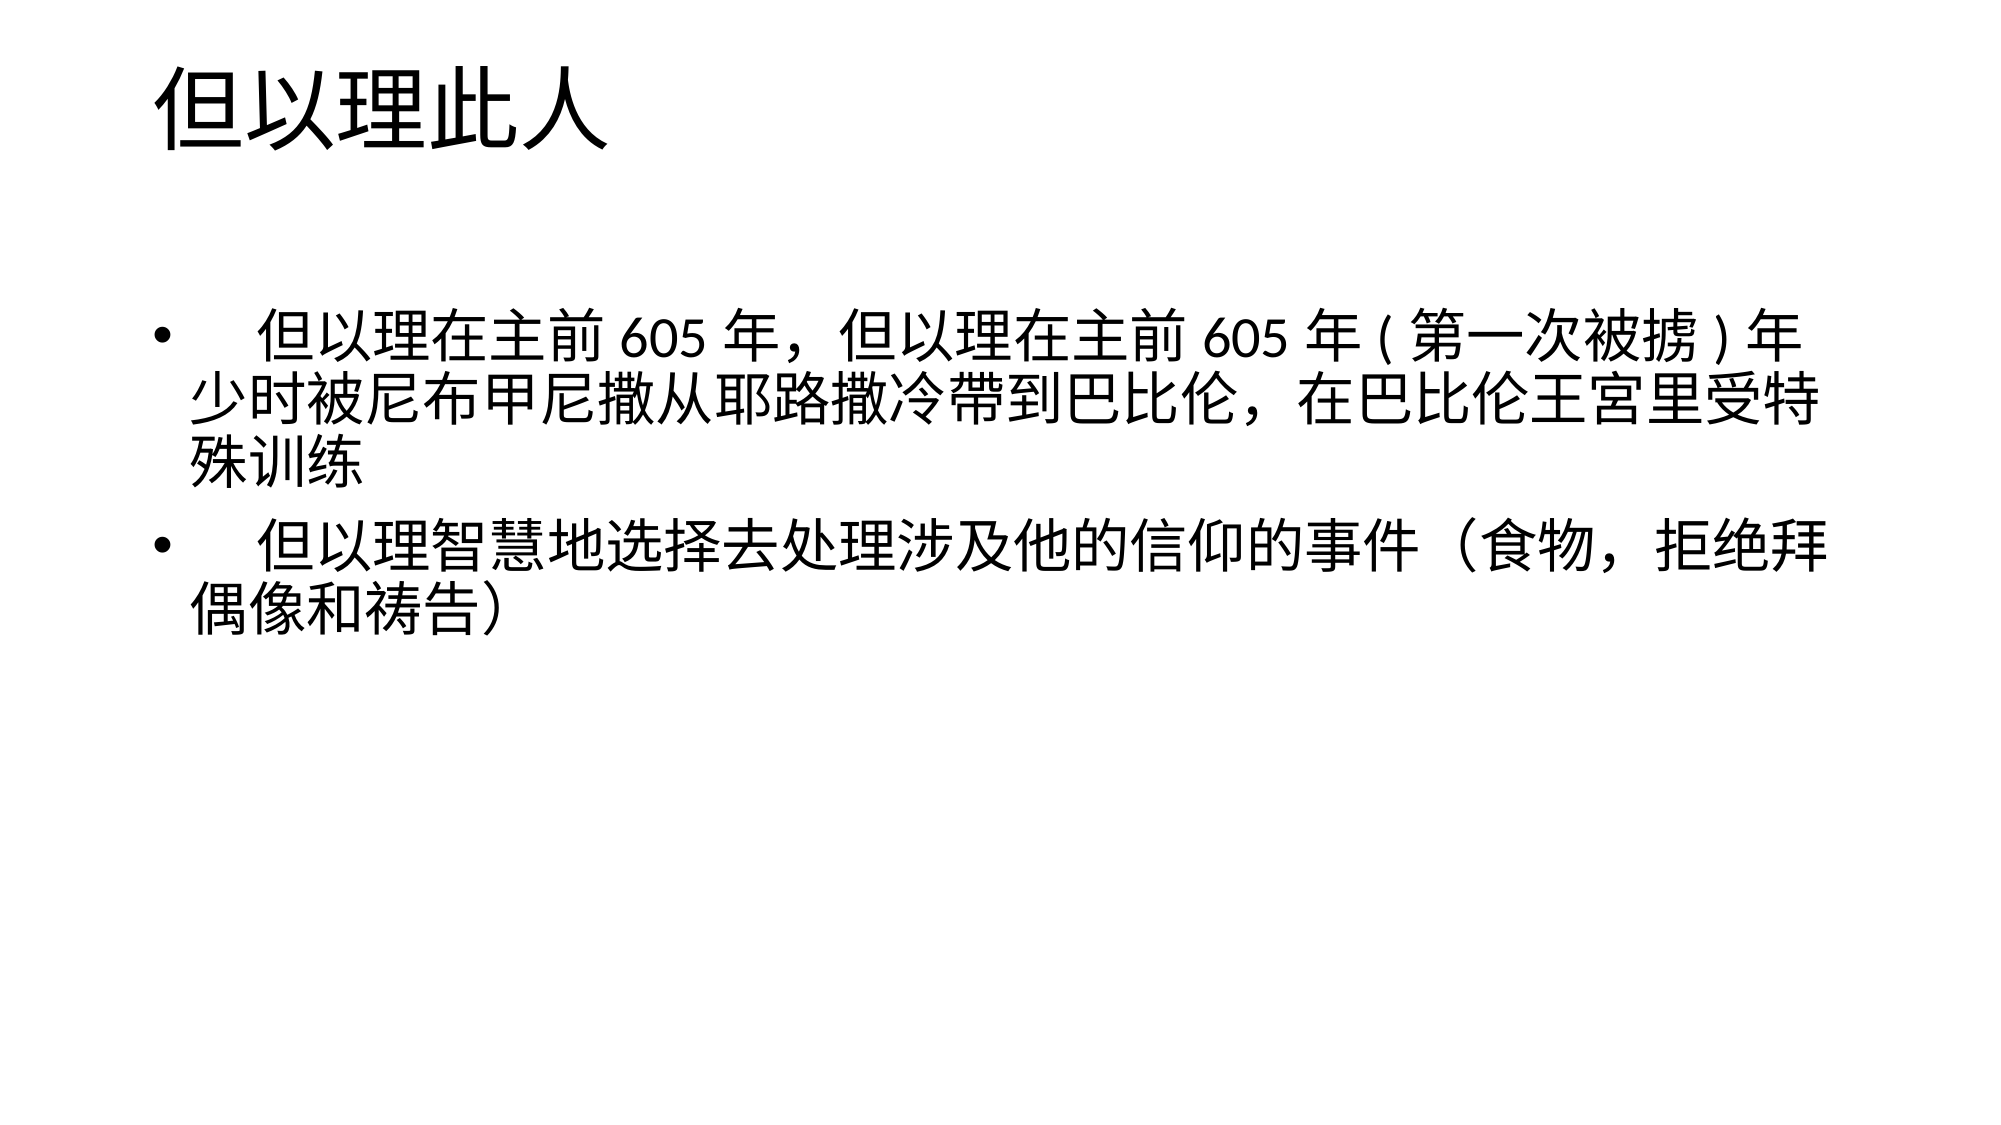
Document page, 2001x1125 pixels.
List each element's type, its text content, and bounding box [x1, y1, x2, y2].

list 但以理在主前605年，但以理在主前605年(第一次被掳)年少时被尼布甲尼撒从耶路撒冷帶到巴比伦，在巴比伦王宮里受特殊训练 但以理智慧地选择去处理涉及他的信仰的事件（食物，拒绝拜偶像和祷告） [137, 299, 1863, 1014]
title 但以理此人 [137, 59, 1863, 278]
